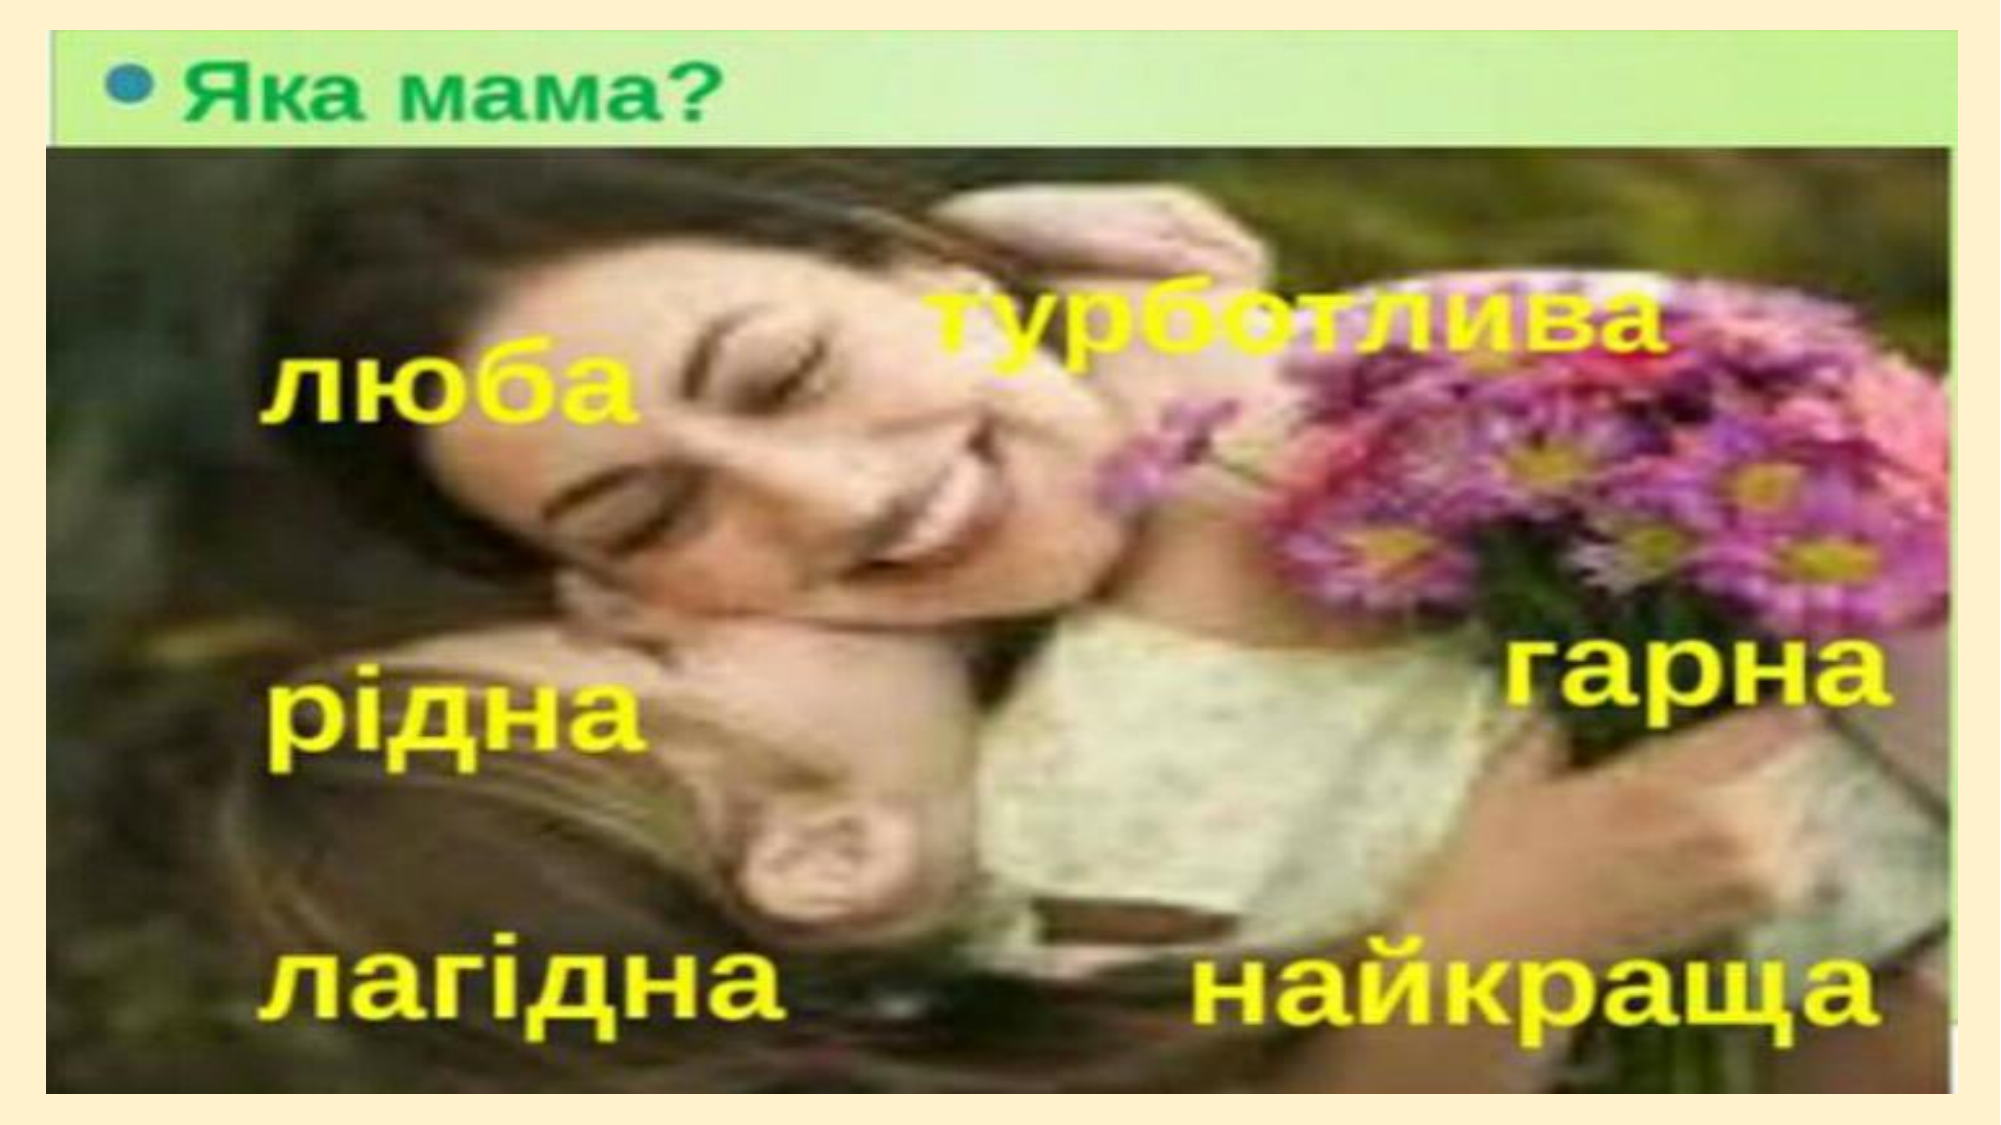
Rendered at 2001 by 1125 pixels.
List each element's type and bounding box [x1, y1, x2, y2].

list [46, 30, 1958, 1094]
